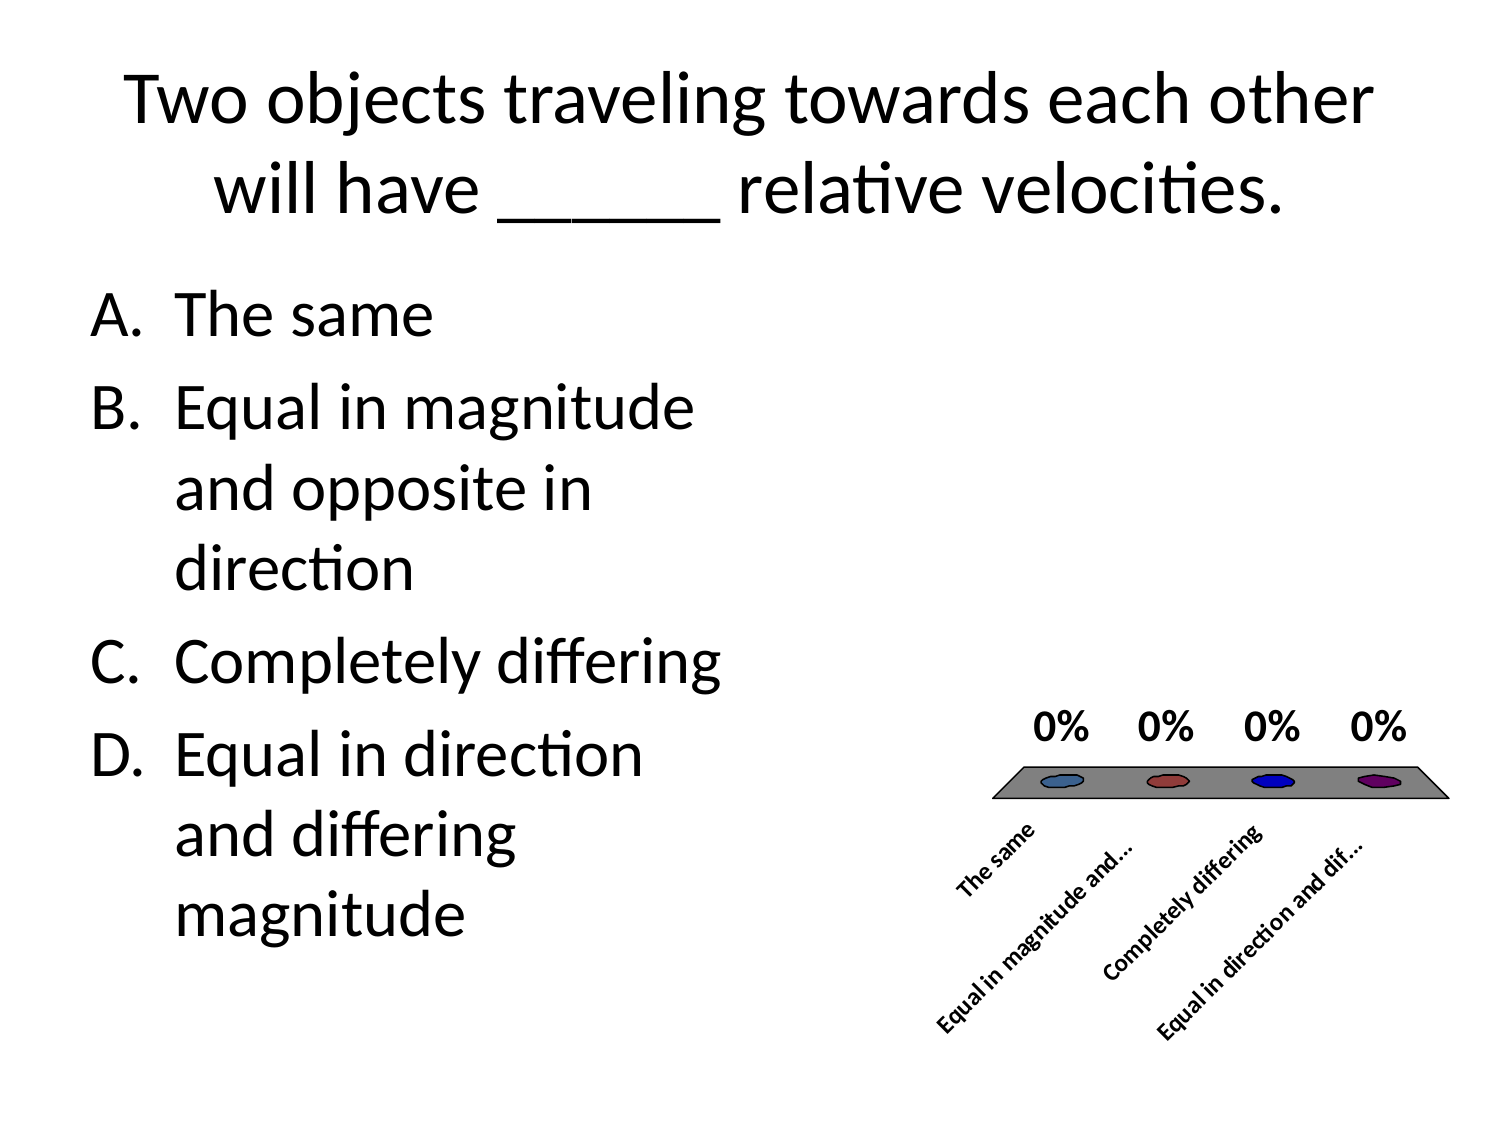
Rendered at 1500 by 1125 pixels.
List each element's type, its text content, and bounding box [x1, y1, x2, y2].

title Two objects traveling towards each other will have ______ relative velocities. [75, 45, 1425, 233]
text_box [739, 262, 1490, 1107]
list The same Equal in magnitude and opposite in direction Completely differing Equal in direction and differing magnitude [75, 262, 737, 1005]
